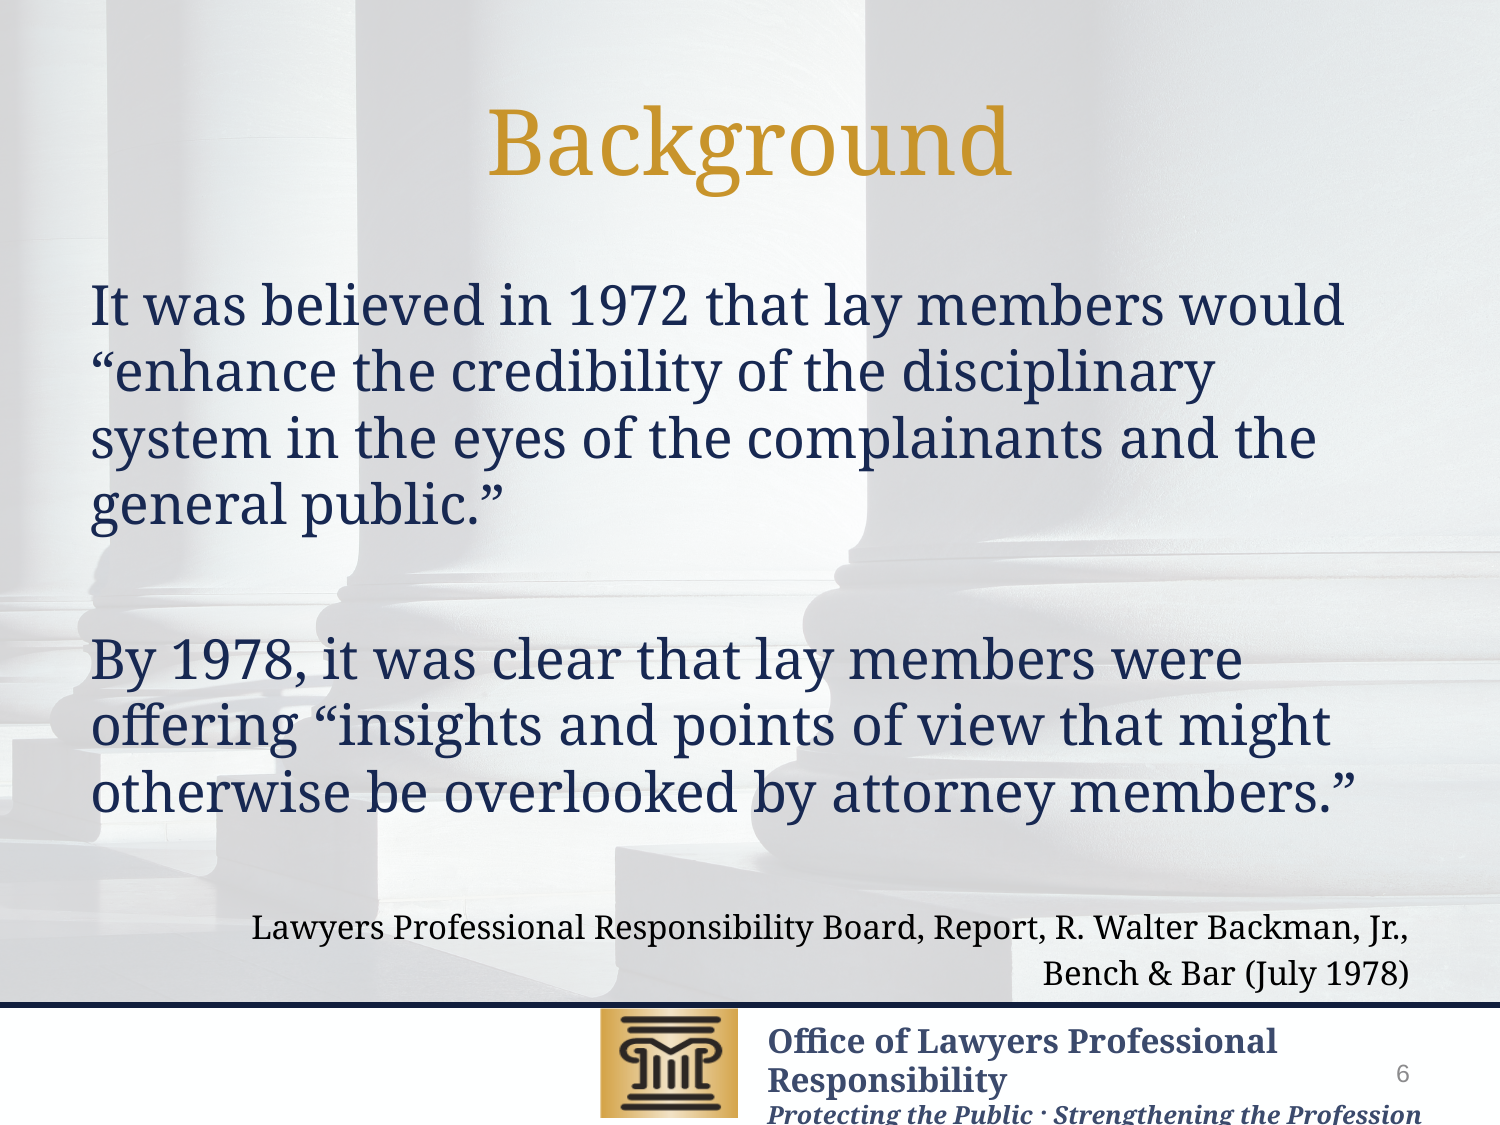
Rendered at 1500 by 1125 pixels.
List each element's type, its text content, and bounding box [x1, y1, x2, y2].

picture [600, 1008, 738, 1118]
title Background [75, 45, 1425, 233]
list It was believed in 1972 that lay members would “enhance the credibility of the disciplinary system in the eyes of the complainants and the general public.” By 1978, it was clear that lay members were offering “insights and points of view that might otherwise be overlooked by attorney members.” Lawyers Professional Responsibility Board, Report, R. Walter Backman, Jr., Bench & Bar (July 1978) [75, 262, 1425, 1005]
slide_number 6 [1074, 1042, 1425, 1103]
